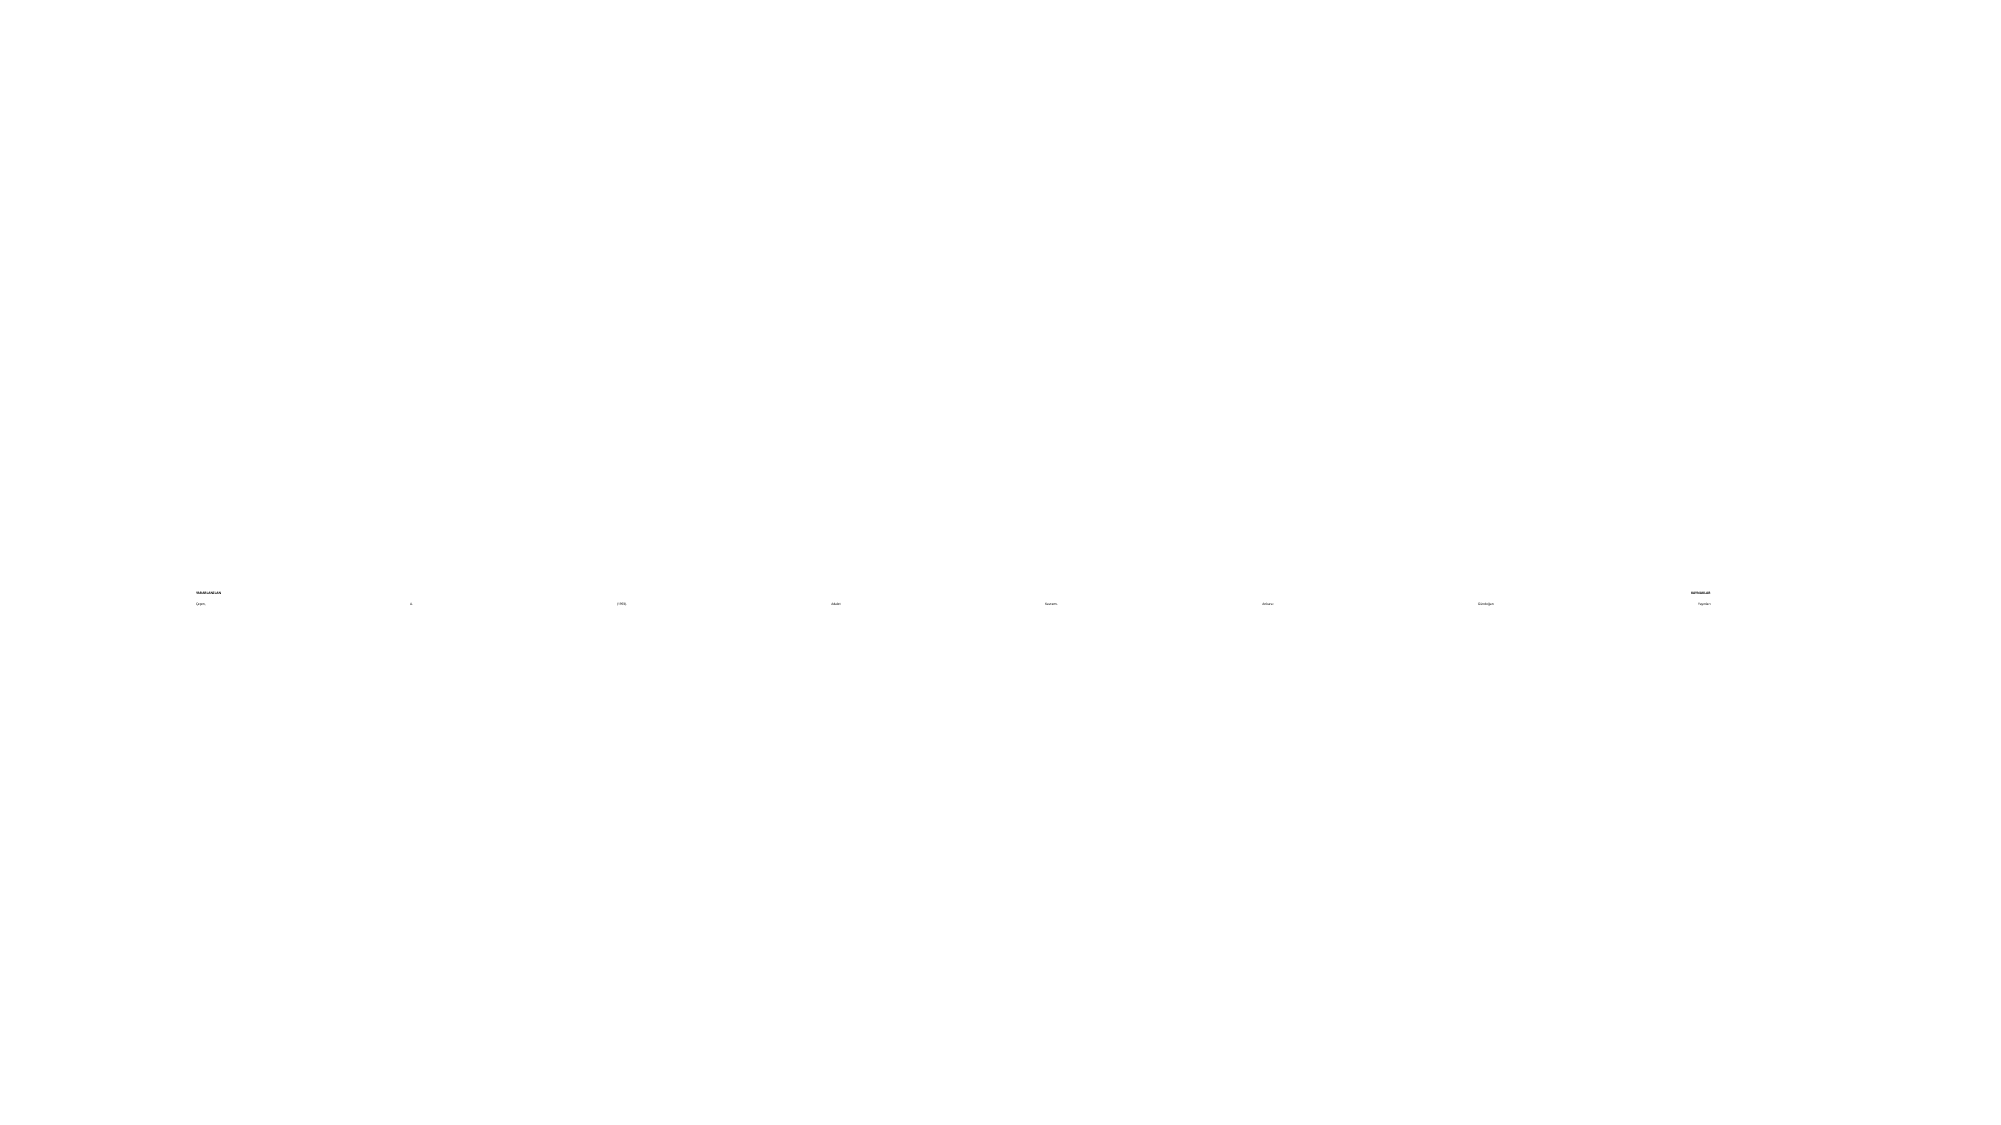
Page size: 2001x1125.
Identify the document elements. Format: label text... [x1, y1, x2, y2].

title YARARLANILAN KAYNAKLAR Çeçen, A. (1993). Adalet Kavramı. Ankara: Gündoğan Yayınları [181, 133, 1738, 617]
